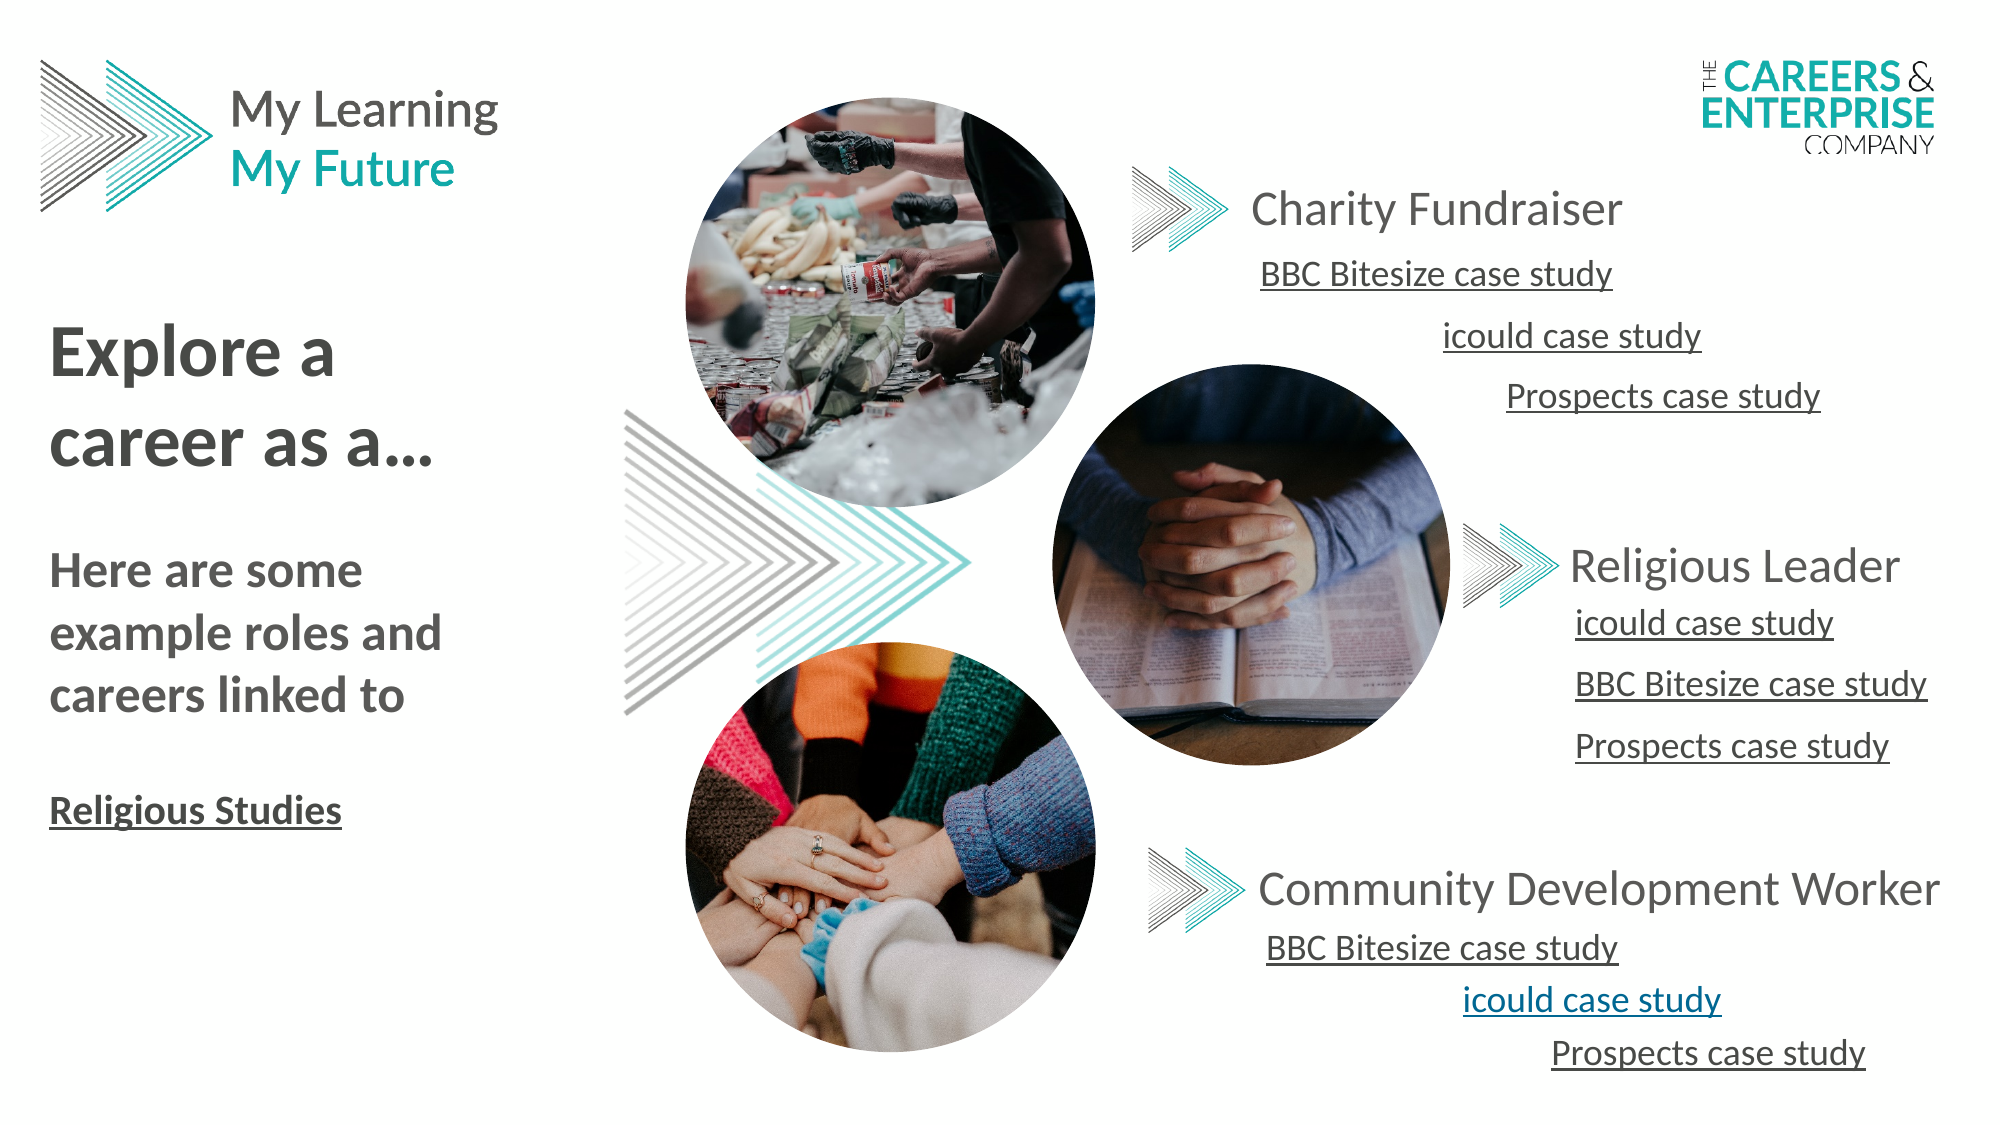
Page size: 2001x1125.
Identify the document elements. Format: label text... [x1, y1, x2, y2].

picture [1135, 834, 1254, 946]
text_box Explore a career as a… [34, 293, 526, 489]
text_box BBC Bitesize case study [1245, 241, 1637, 302]
picture [1119, 153, 1237, 265]
text_box icould case study [1447, 967, 1746, 1028]
text_box Charity Fundraiser [1237, 168, 1829, 244]
text_box BBC Bitesize case study [1251, 915, 1685, 976]
text_box icould case study [1559, 590, 2000, 651]
text_box Prospects case study [1536, 1020, 1891, 1081]
text_box Prospects case study [1559, 714, 2000, 774]
text_box icould case study [1427, 303, 1726, 364]
text_box Here are some example roles and careers linked to Religious Studies [34, 528, 469, 841]
picture [578, 97, 1568, 1053]
text_box Community Development Worker [1254, 847, 1991, 923]
text_box Prospects case study [1491, 363, 1845, 424]
text_box Religious Leader [1568, 524, 2000, 590]
text_box BBC Bitesize case study [1559, 651, 2000, 712]
picture [17, 36, 532, 235]
